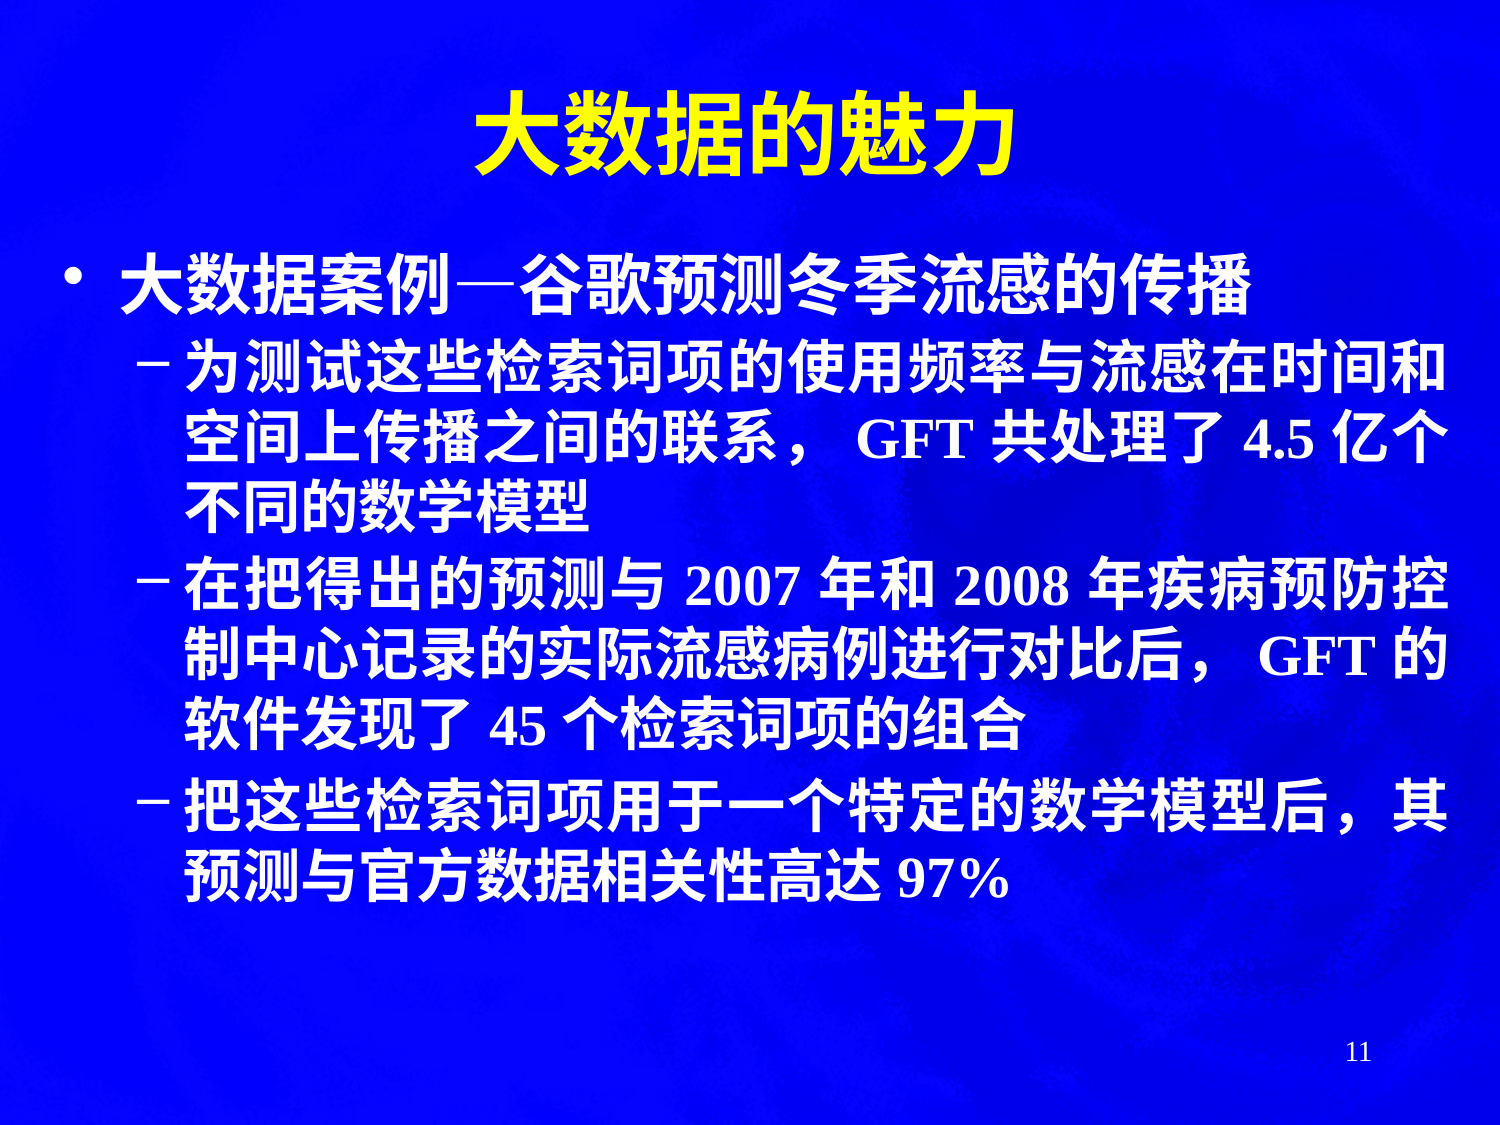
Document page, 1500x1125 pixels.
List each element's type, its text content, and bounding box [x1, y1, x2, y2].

list 大数据案例—谷歌预测冬季流感的传播 为测试这些检索词项的使用频率与流感在时间和空间上传播之间的联系，GFT共处理了4.5亿个不同的数学模型 在把得出的预测与2007年和2008年疾病预防控制中心记录的实际流感病例进行对比后，GFT的软件发现了45个检索词项的组合 把这些检索词项用于一个特定的数学模型后，其预测与官方数据相关性高达97% [47, 235, 1465, 1063]
slide_number 11 [1074, 1025, 1388, 1100]
picture [0, 0, 1500, 1125]
text_box 大数据的魅力 [37, 37, 1456, 227]
